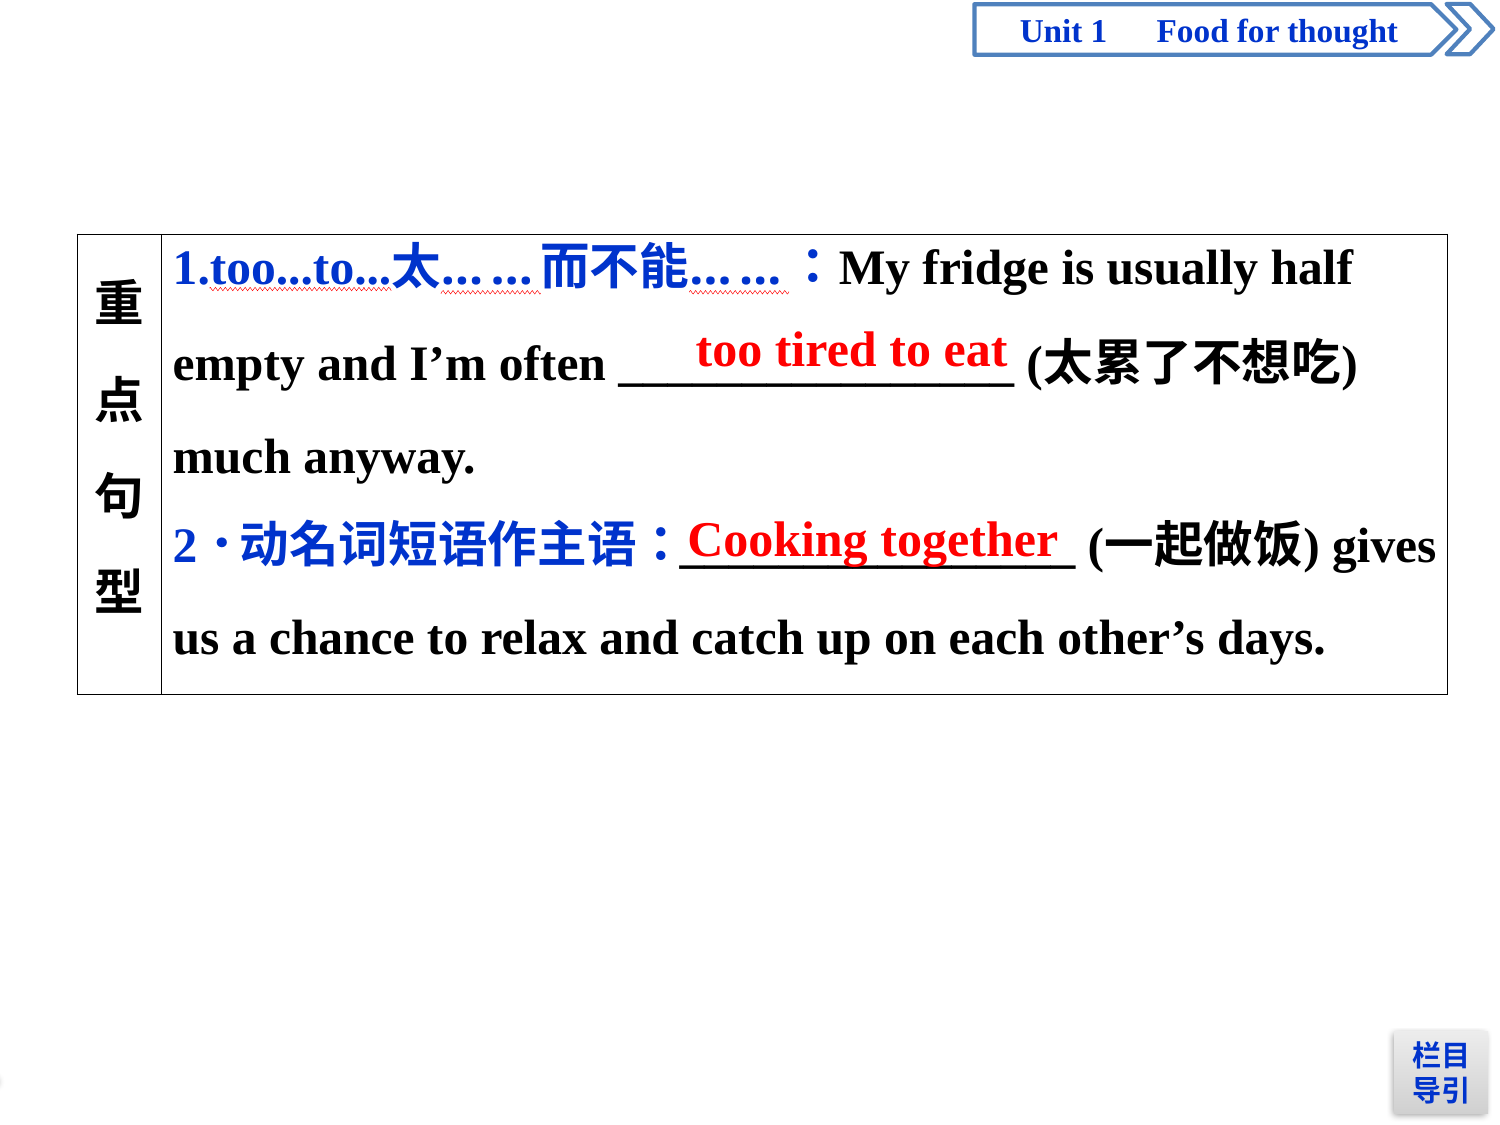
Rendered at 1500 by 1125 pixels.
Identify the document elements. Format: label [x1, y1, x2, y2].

text_box [76, 233, 1449, 770]
